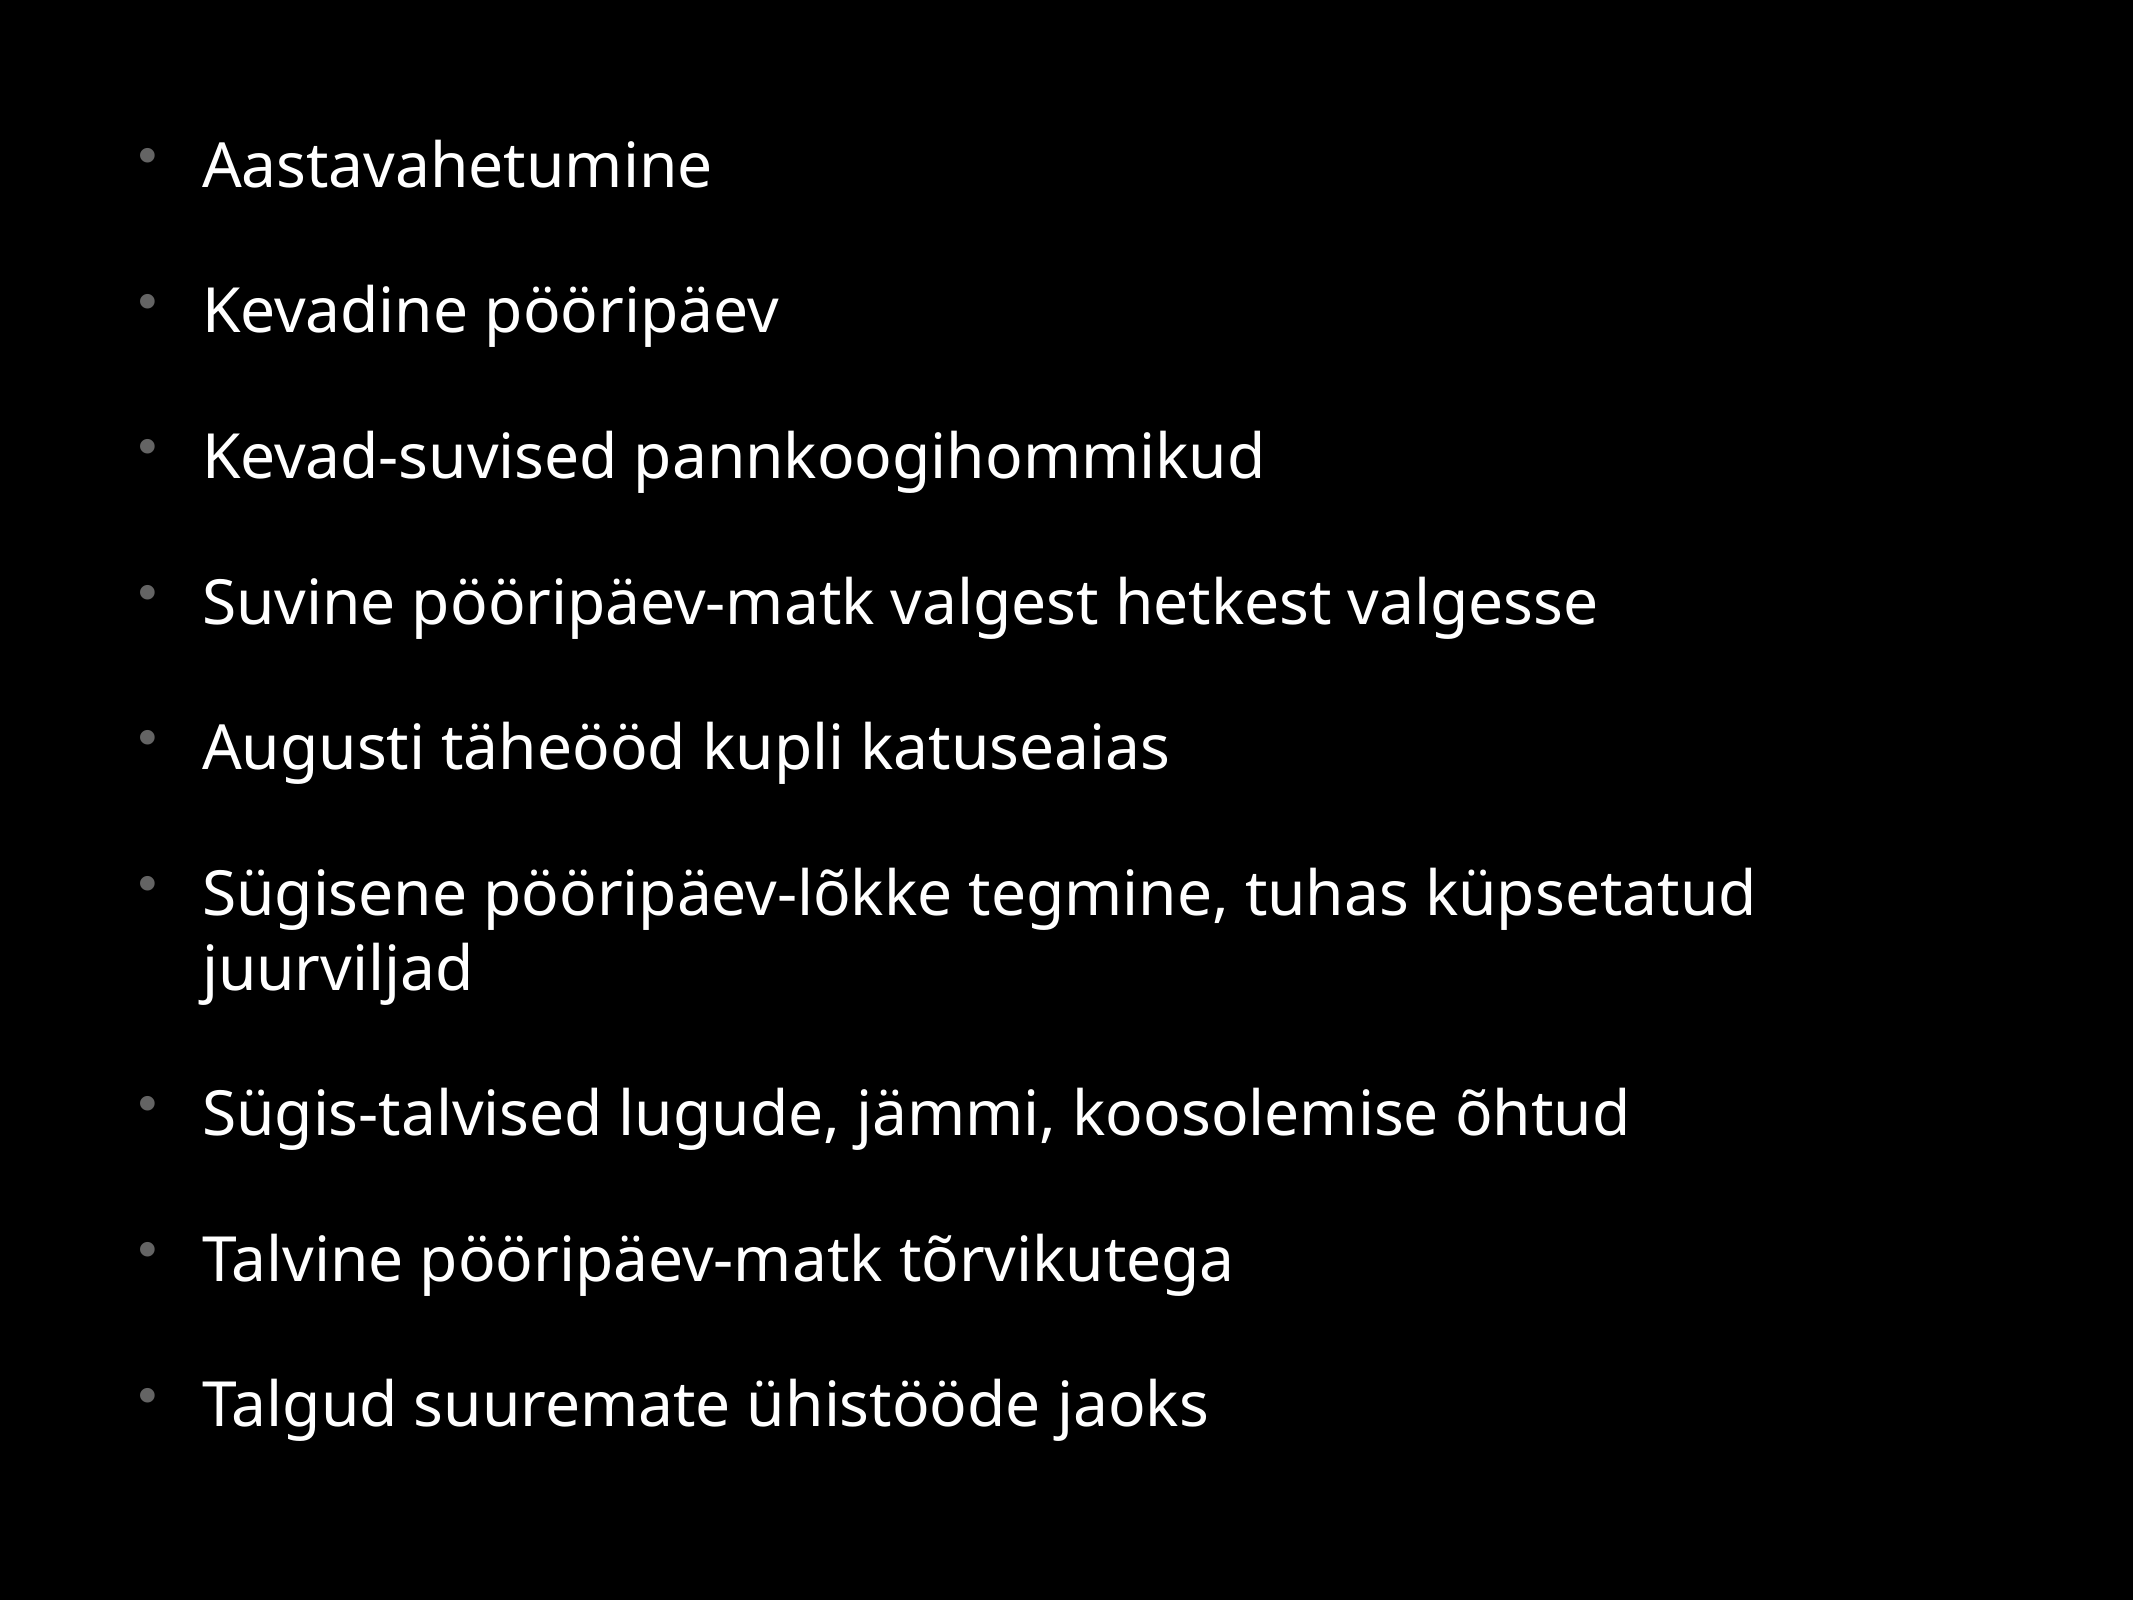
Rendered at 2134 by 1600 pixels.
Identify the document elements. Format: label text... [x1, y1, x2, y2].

list Aastavahetumine Kevadine pööripäev Kevad-suvised pannkoogihommikud Suvine pööripäev-matk valgest hetkest valgesse Augusti täheööd kupli katuseaias Sügisene pööripäev-lõkke tegmine, tuhas küpsetatud juurviljad Sügis-talvised lugude, jämmi, koosolemise õhtud Talvine pööripäev-matk tõrvikutega Talgud suuremate ühistööde jaoks [129, 61, 1951, 1503]
